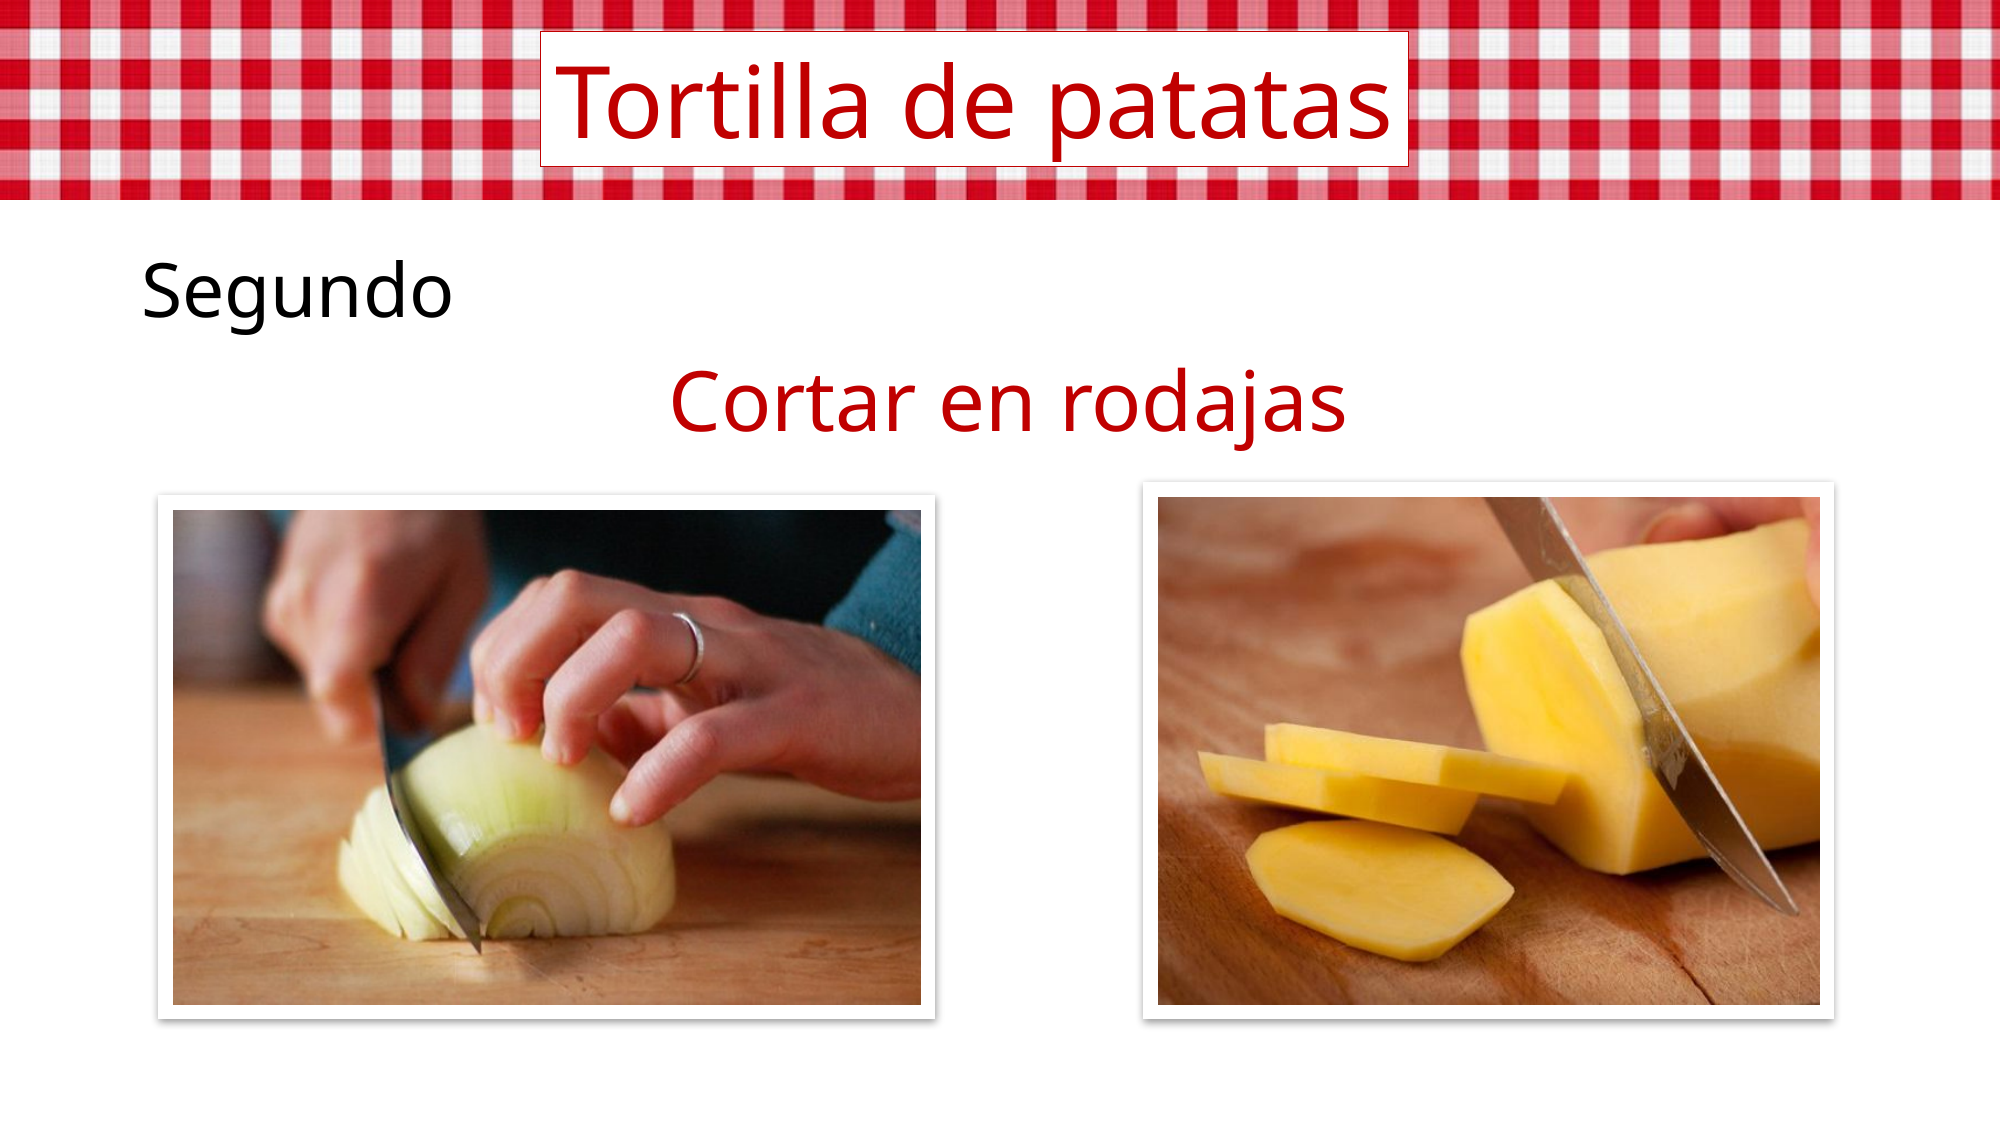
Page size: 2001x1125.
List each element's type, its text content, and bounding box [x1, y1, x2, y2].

text_box Segundo [126, 234, 470, 340]
picture [1157, 496, 1820, 1005]
picture [0, 0, 2000, 200]
text_box Cortar en rodajas [654, 340, 1708, 456]
picture [172, 509, 921, 1005]
